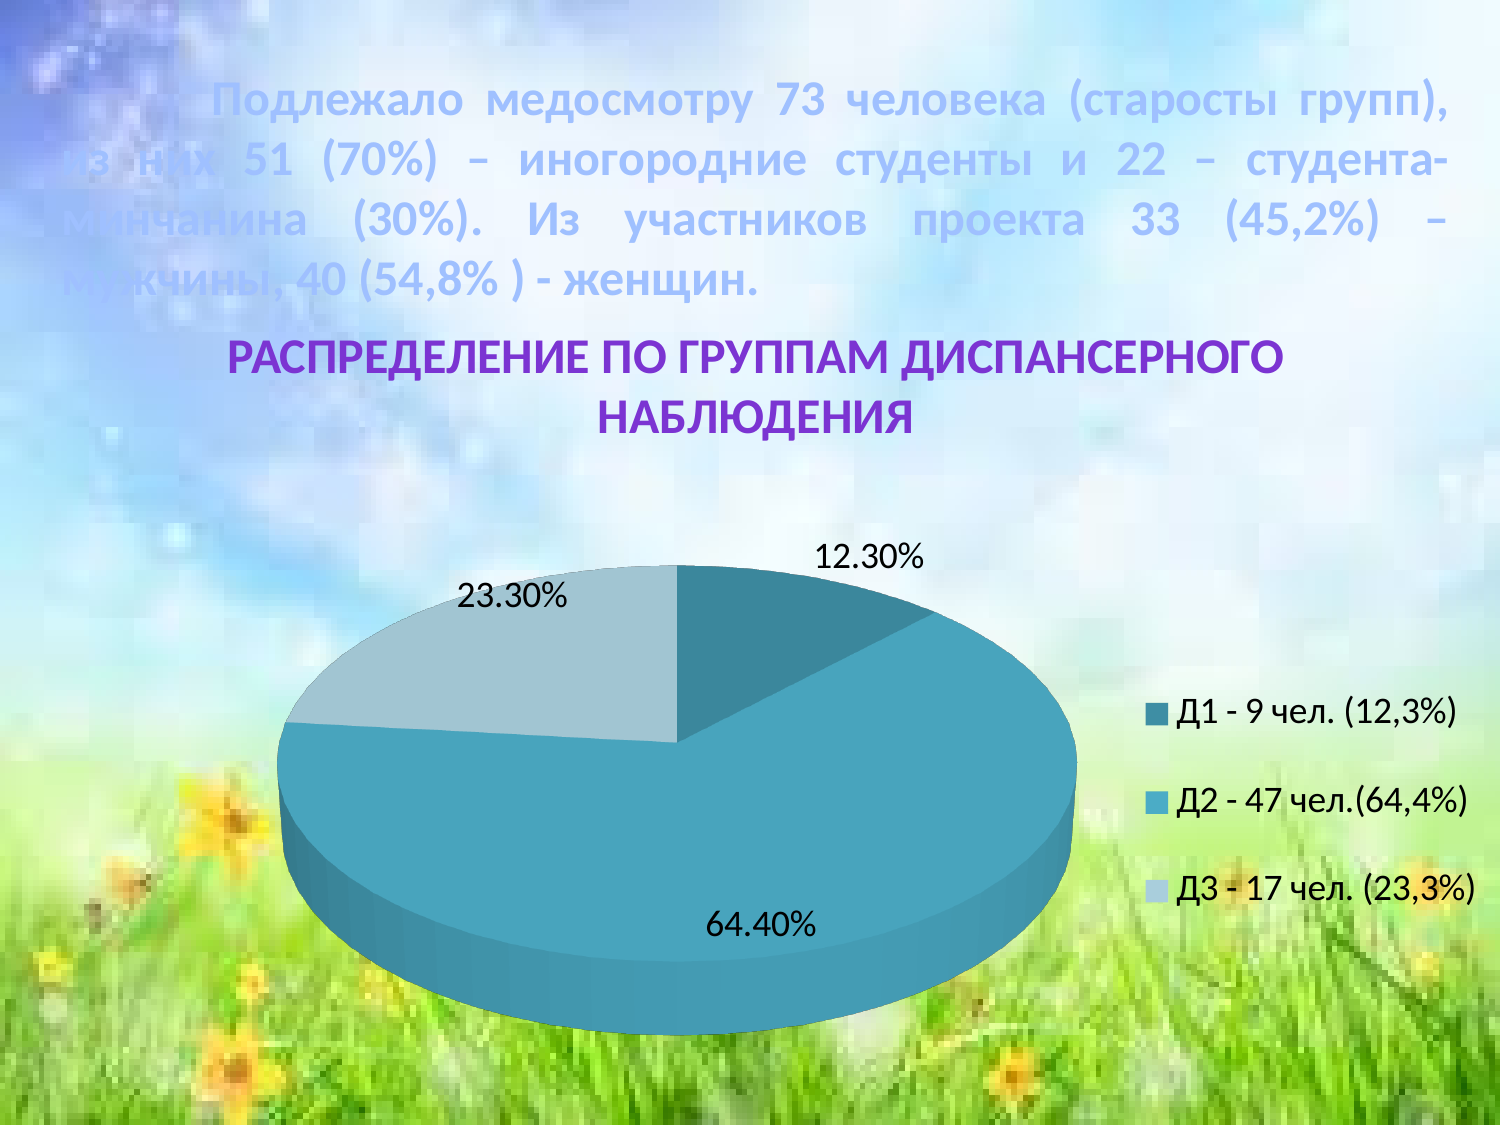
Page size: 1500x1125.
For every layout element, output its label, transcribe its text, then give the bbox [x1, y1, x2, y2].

text_box Распределение по группам диспансерного наблюдения [117, 316, 1395, 452]
chart [128, 386, 1500, 1125]
picture [0, 0, 1500, 1125]
text_box Подлежало медосмотру 73 человека (старосты групп), из них 51 (70%) – иногородние студенты и 22 – студента-минчанина (30%). Из участников проекта 33 (45,2%) – мужчины, 40 (54,8% ) - женщин. [46, 58, 1465, 314]
